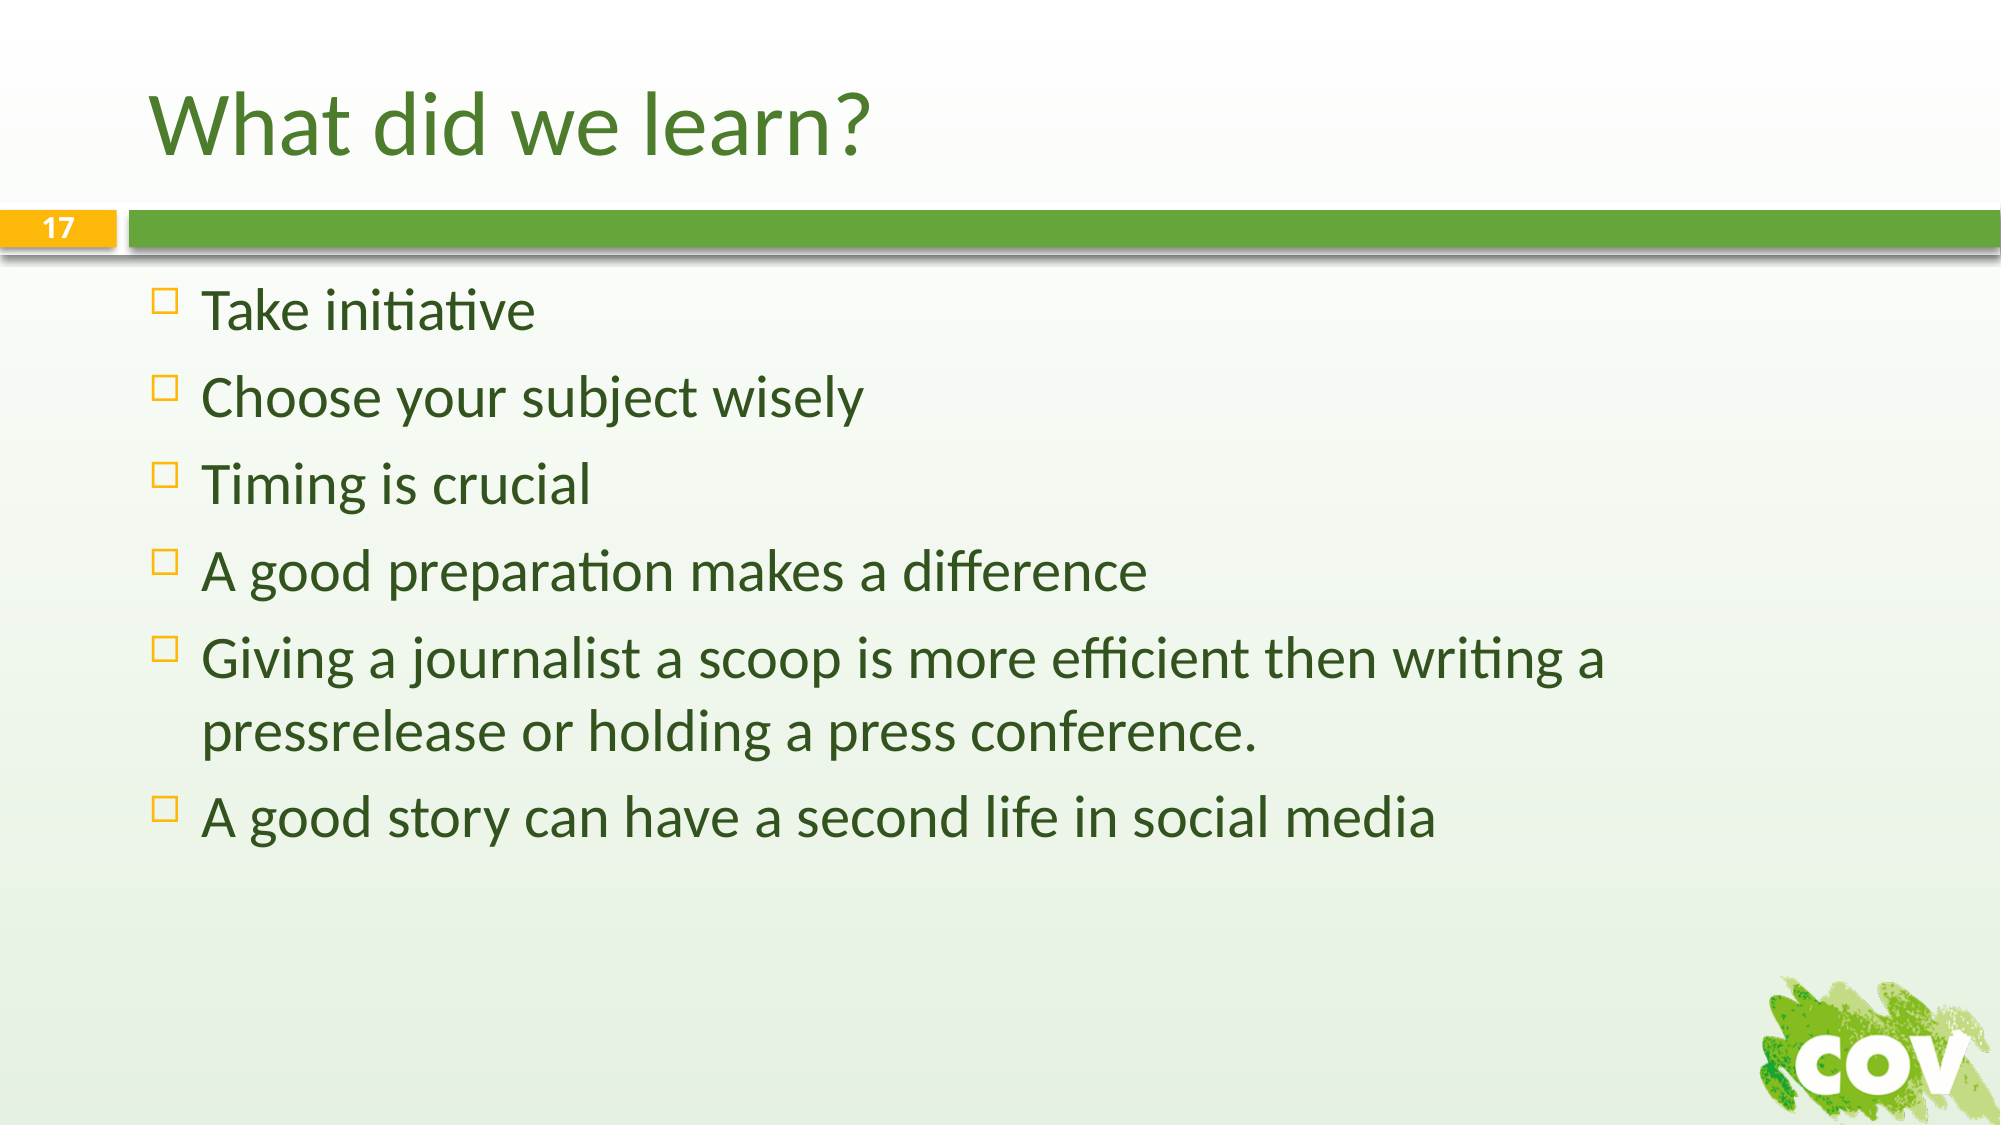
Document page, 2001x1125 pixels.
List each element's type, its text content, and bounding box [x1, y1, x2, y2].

list Take initiative Choose your subject wisely Timing is crucial A good preparation makes a difference Giving a journalist a scoop is more efficient then writing a pressrelease or holding a press conference. A good story can have a second life in social media [133, 262, 1918, 1000]
slide_number 17 [0, 208, 117, 249]
title What did we learn? [133, 37, 1918, 200]
picture [1758, 973, 2001, 1125]
